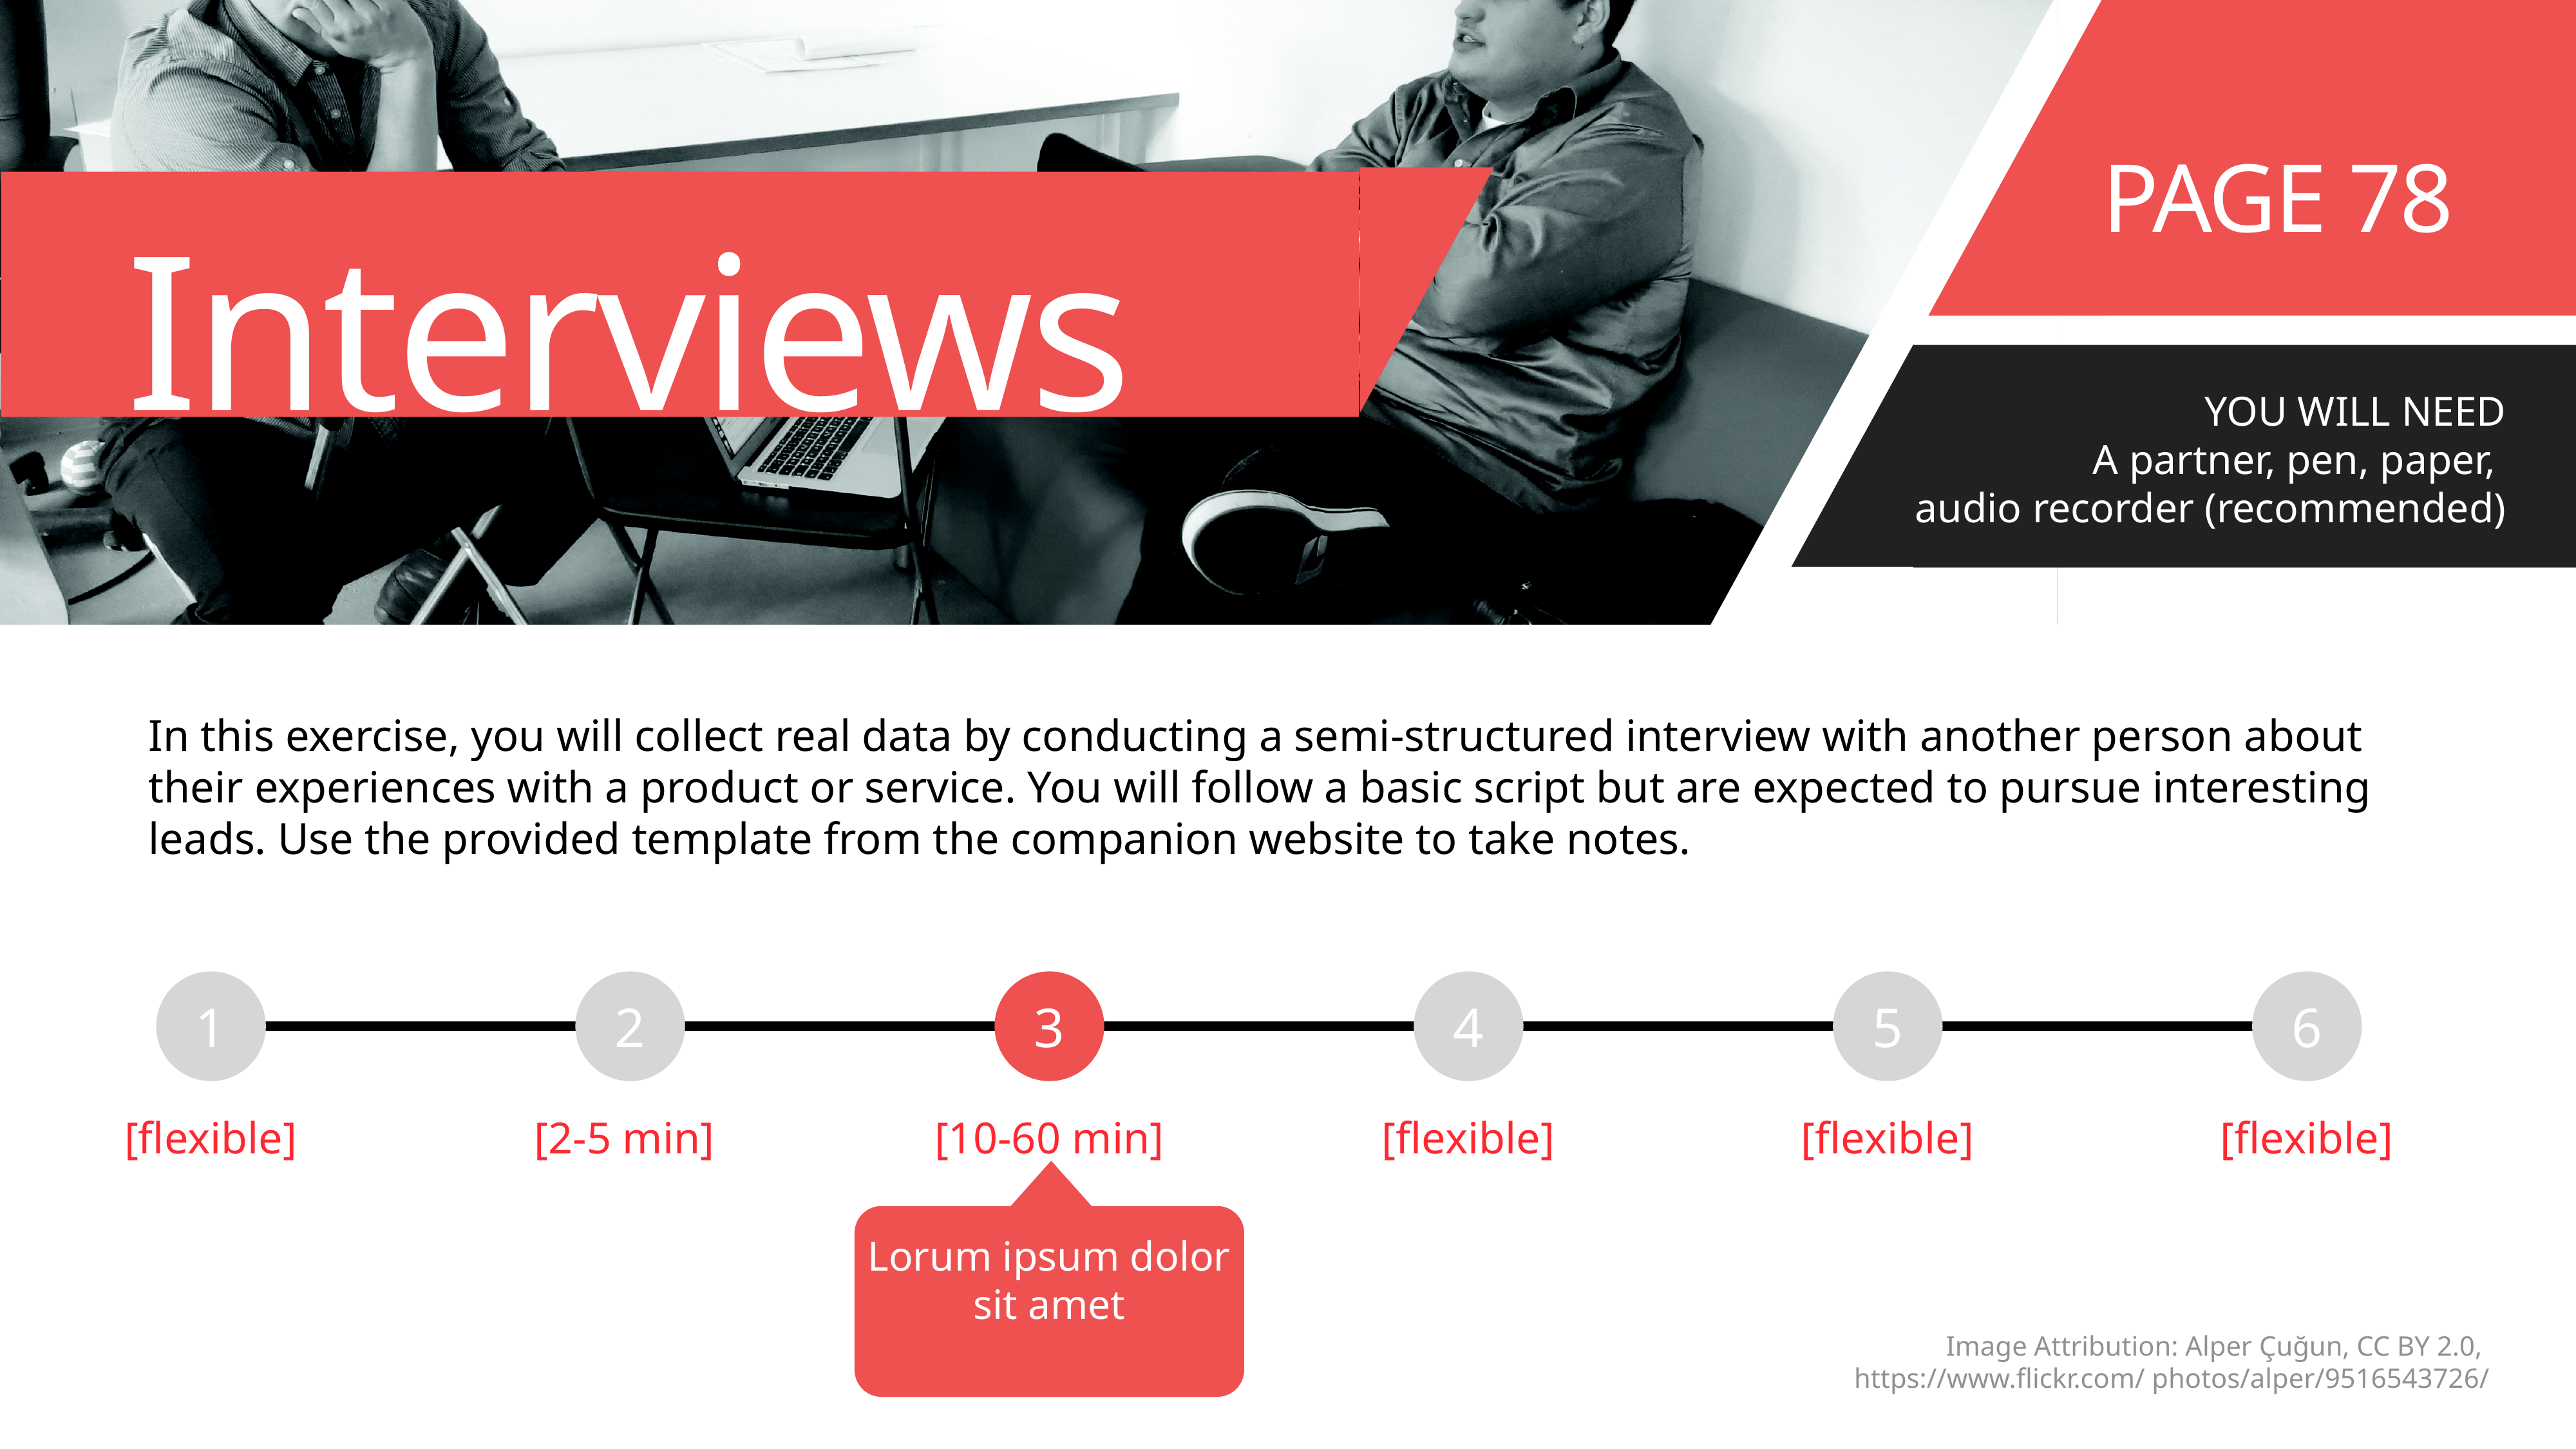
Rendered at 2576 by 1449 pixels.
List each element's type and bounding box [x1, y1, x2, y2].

text_box [0, 0, 2576, 1401]
